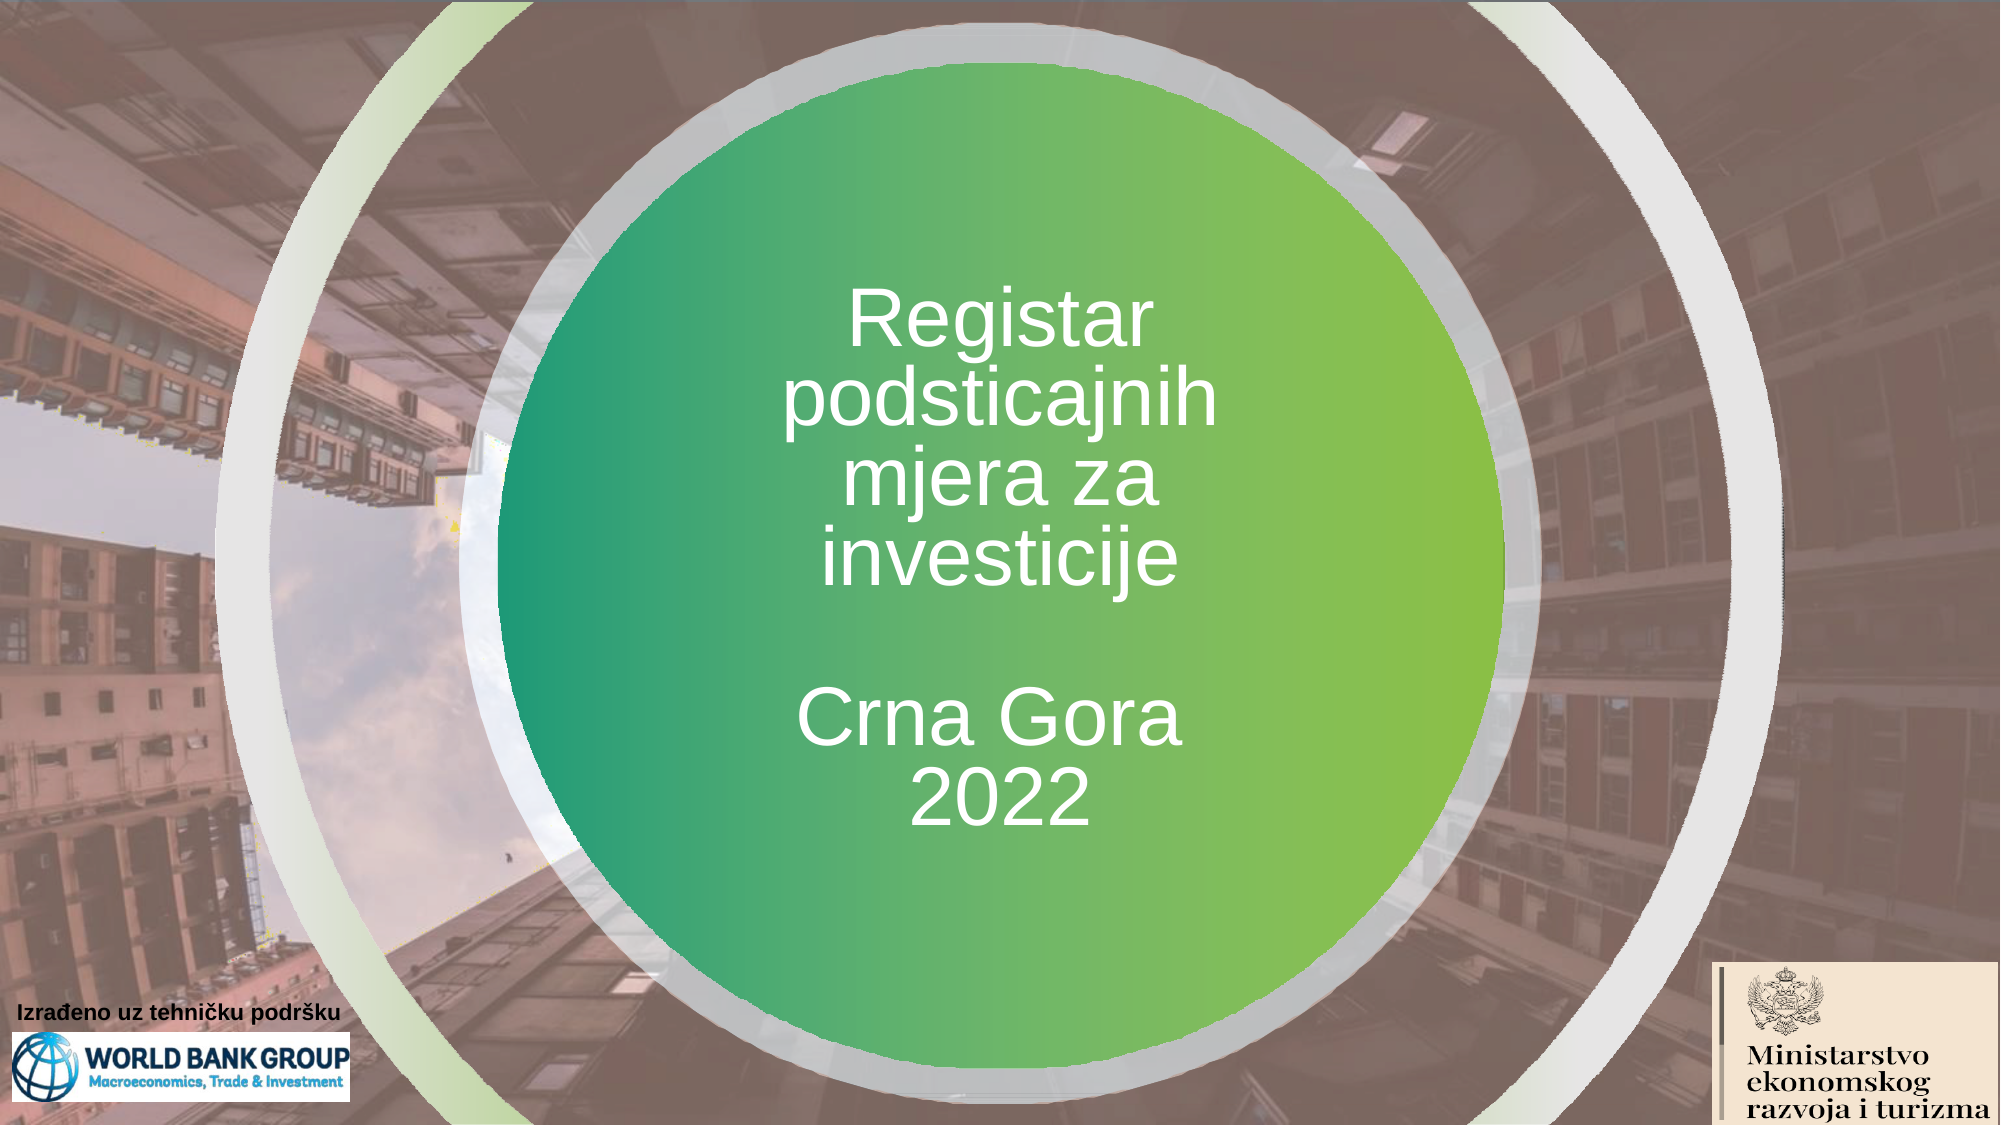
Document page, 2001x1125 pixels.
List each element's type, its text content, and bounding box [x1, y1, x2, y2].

text_box Izrađeno uz tehničku podršku [2, 990, 409, 1033]
picture [0, 0, 2000, 1125]
title Registar podsticajnih mjera za investicije Crna Gora 2022 [693, 200, 1307, 842]
